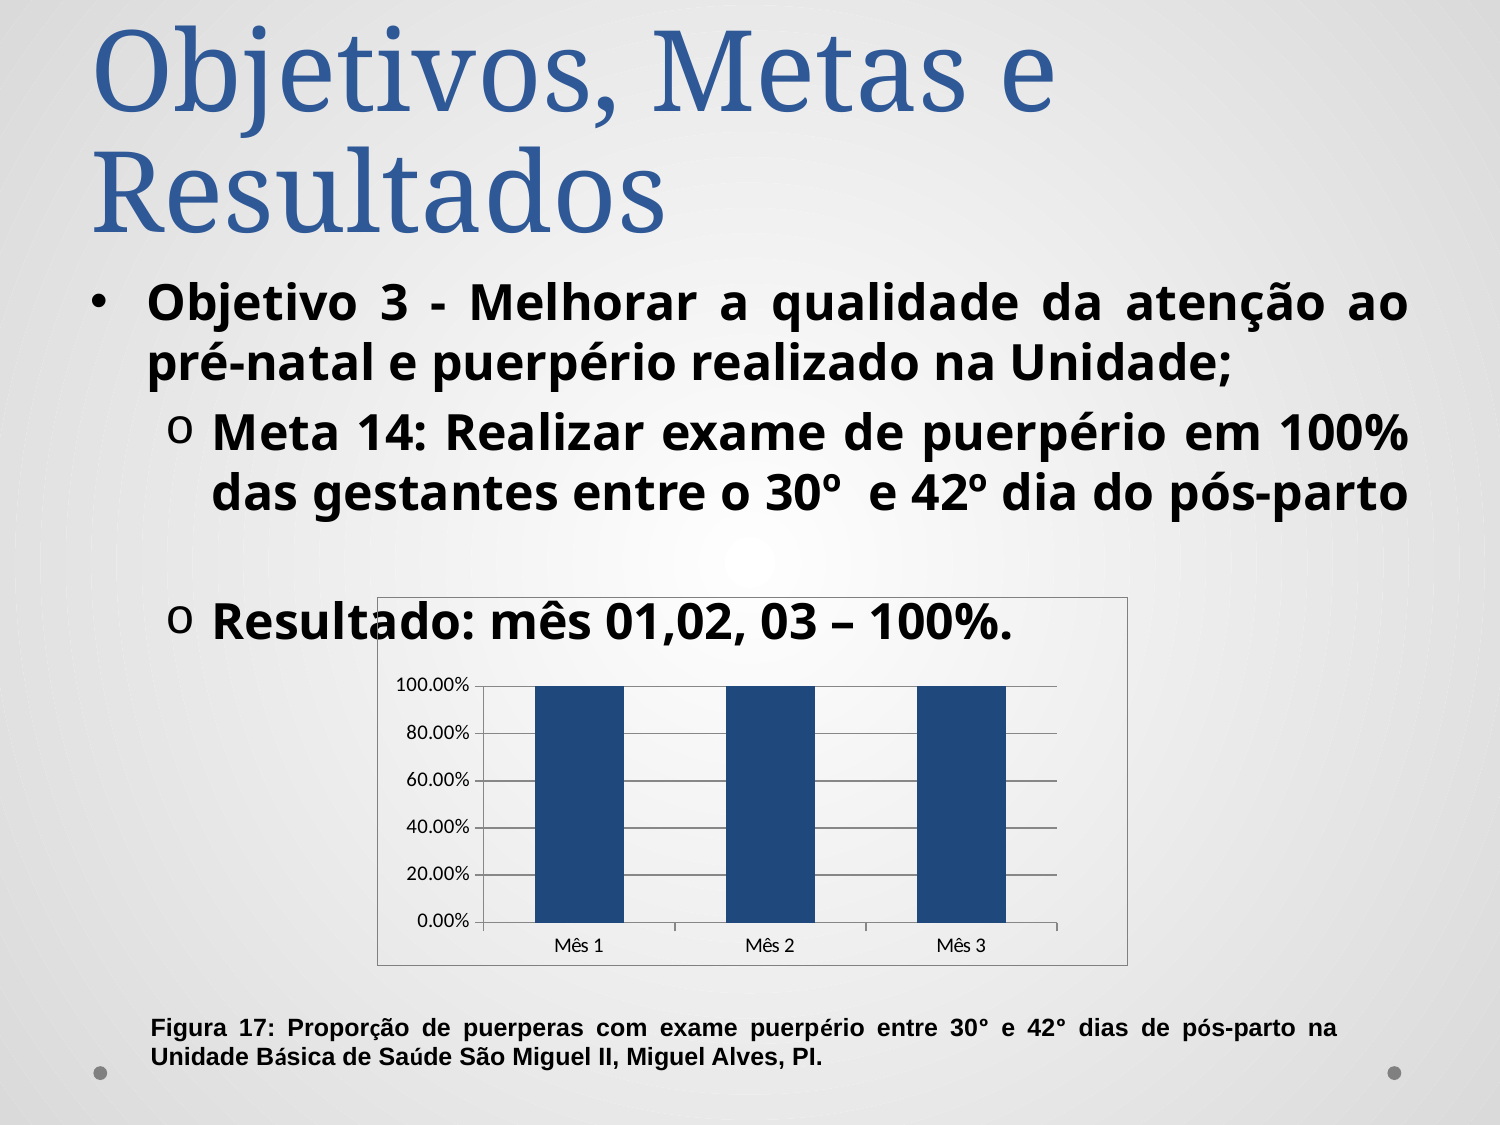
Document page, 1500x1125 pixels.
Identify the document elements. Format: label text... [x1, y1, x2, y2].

title Objetivos, Metas e Resultados [75, 75, 1425, 262]
list Objetivo 3 - Melhorar a qualidade da atenção ao pré-natal e puerpério realizado na Unidade; Meta 14: Realizar exame de puerpério em 100% das gestantes entre o 30º e 42º dia do pós-parto Resultado: mês 01,02, 03 – 100%. [75, 262, 1425, 1005]
text_box Figura 17: Proporção de puerperas com exame puerpério entre 30º e 42º dias de pós-parto na Unidade Básica de Saúde São Miguel II, Miguel Alves, PI. [135, 1003, 1353, 1079]
chart [377, 597, 1129, 966]
text_box [0, 0, 1500, 75]
